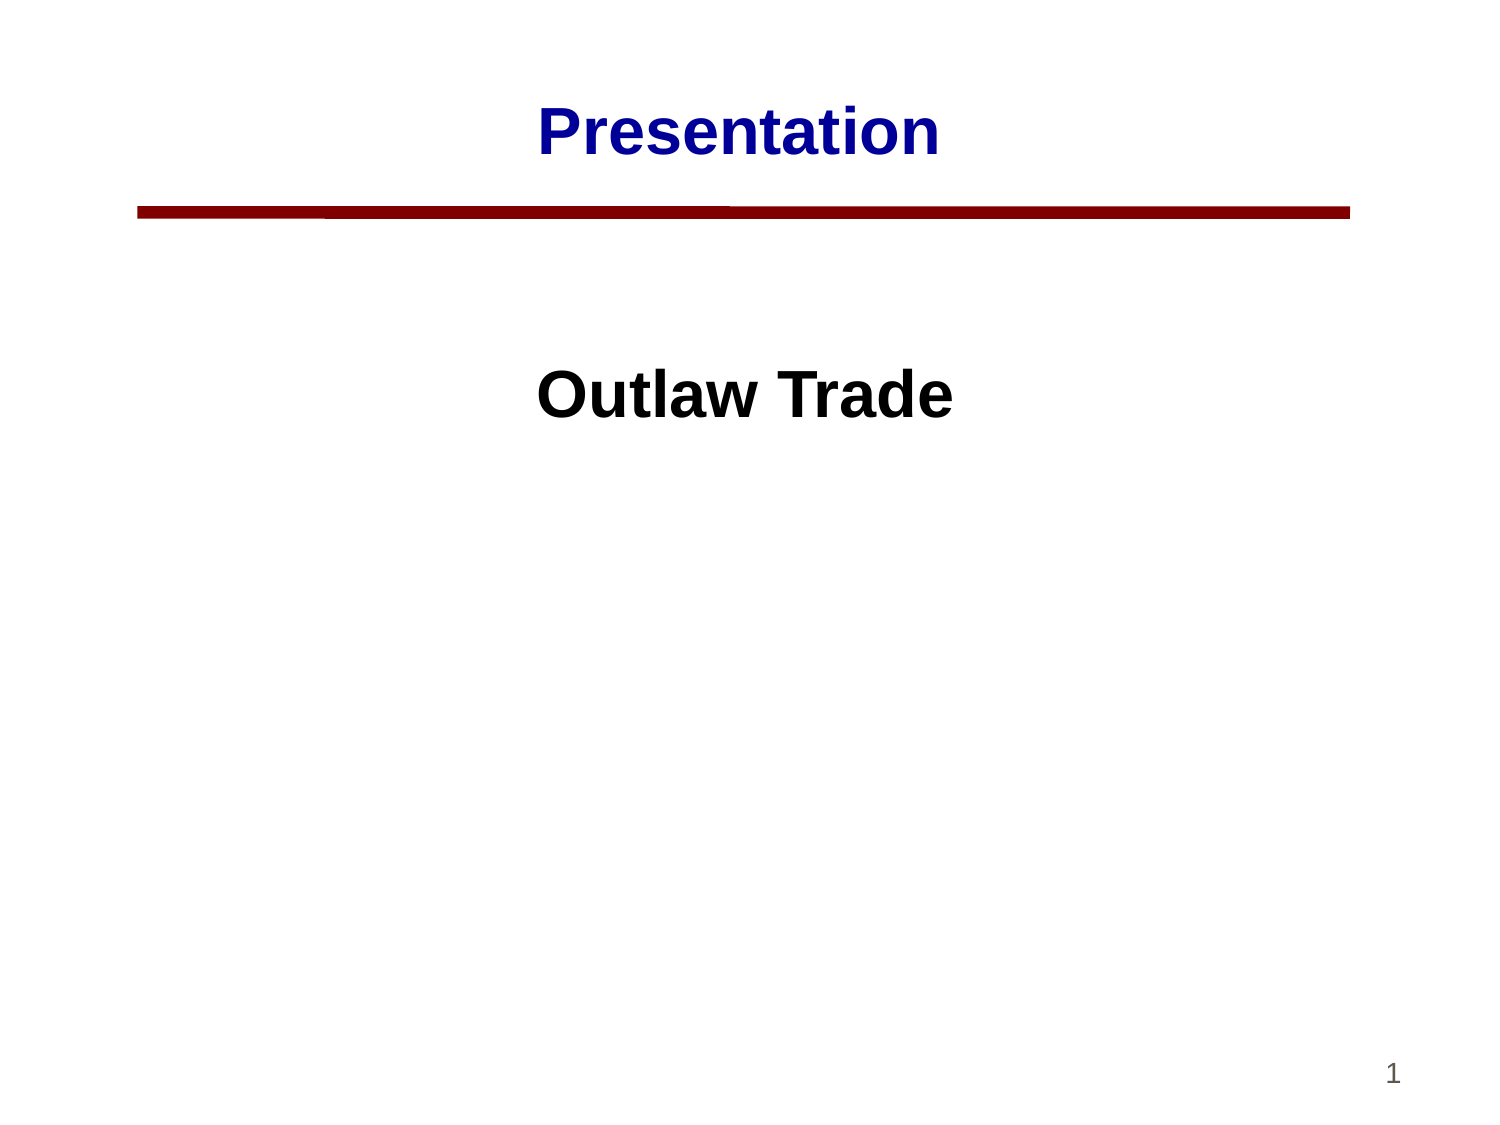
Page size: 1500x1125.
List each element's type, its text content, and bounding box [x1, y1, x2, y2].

slide_number 1 [1104, 1038, 1417, 1097]
list Outlaw Trade [75, 249, 1417, 1038]
title Presentation [66, 50, 1413, 175]
